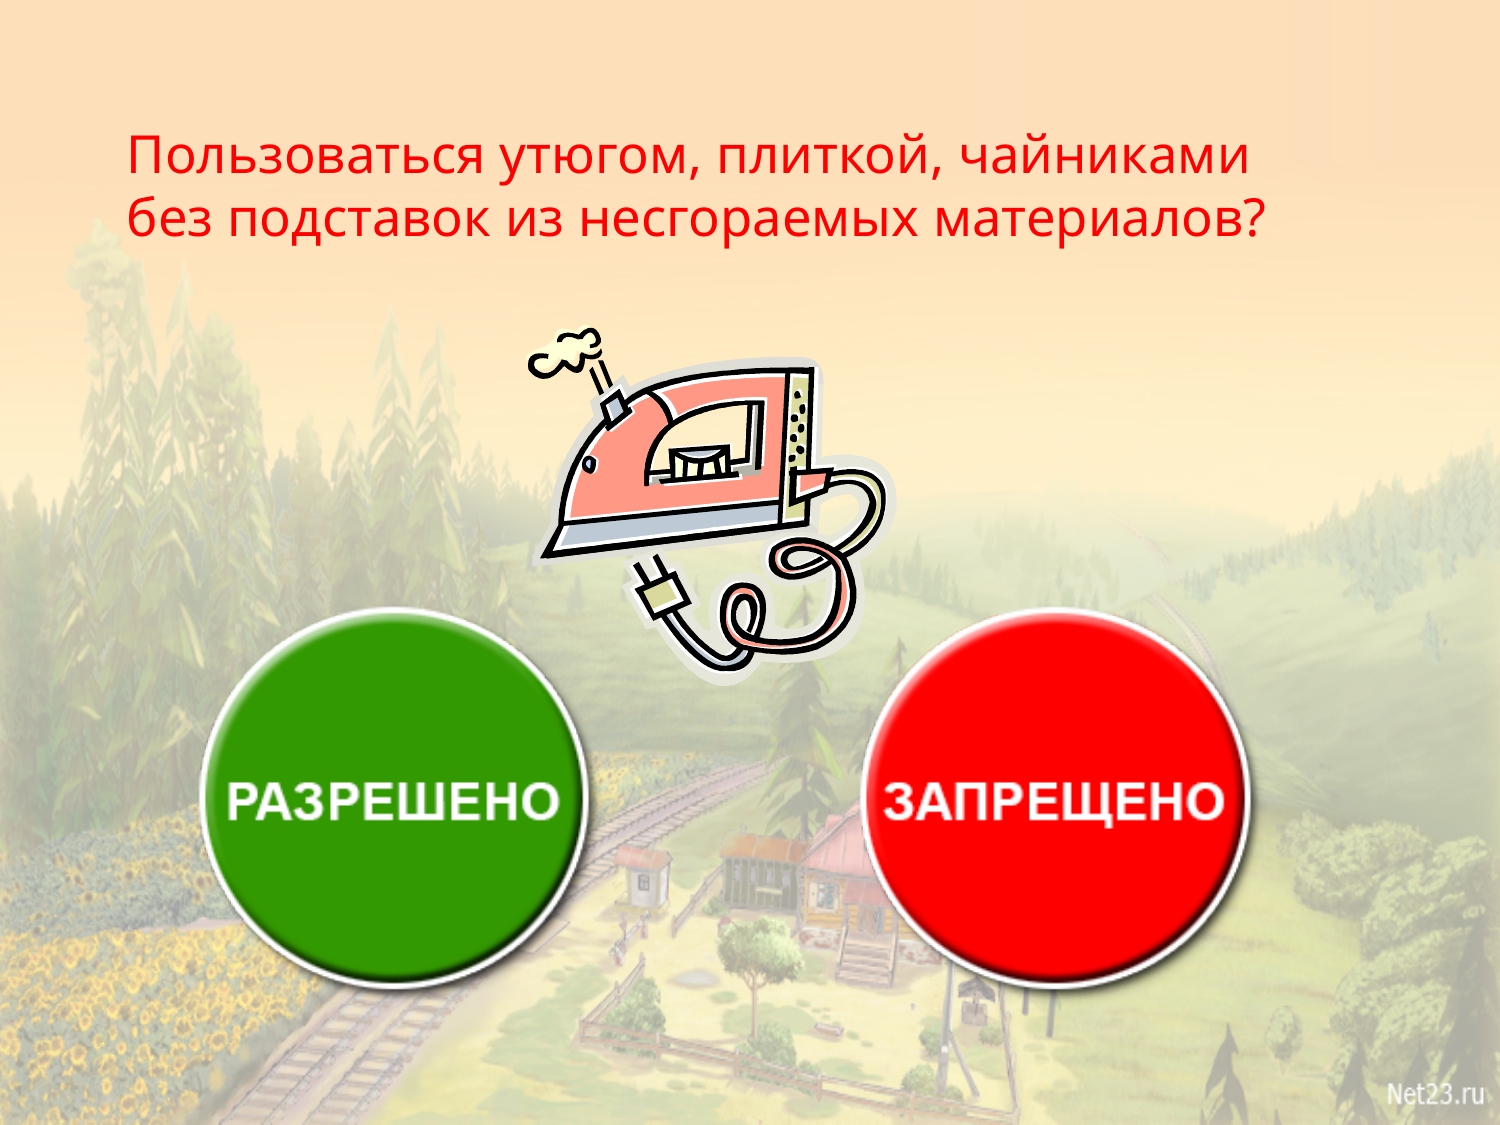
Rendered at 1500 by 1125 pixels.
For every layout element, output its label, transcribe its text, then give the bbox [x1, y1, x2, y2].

title Пользоваться утюгом, плиткой, чайниками без подставок из несгораемых материалов? [112, 90, 1332, 278]
picture [182, 319, 1262, 1015]
